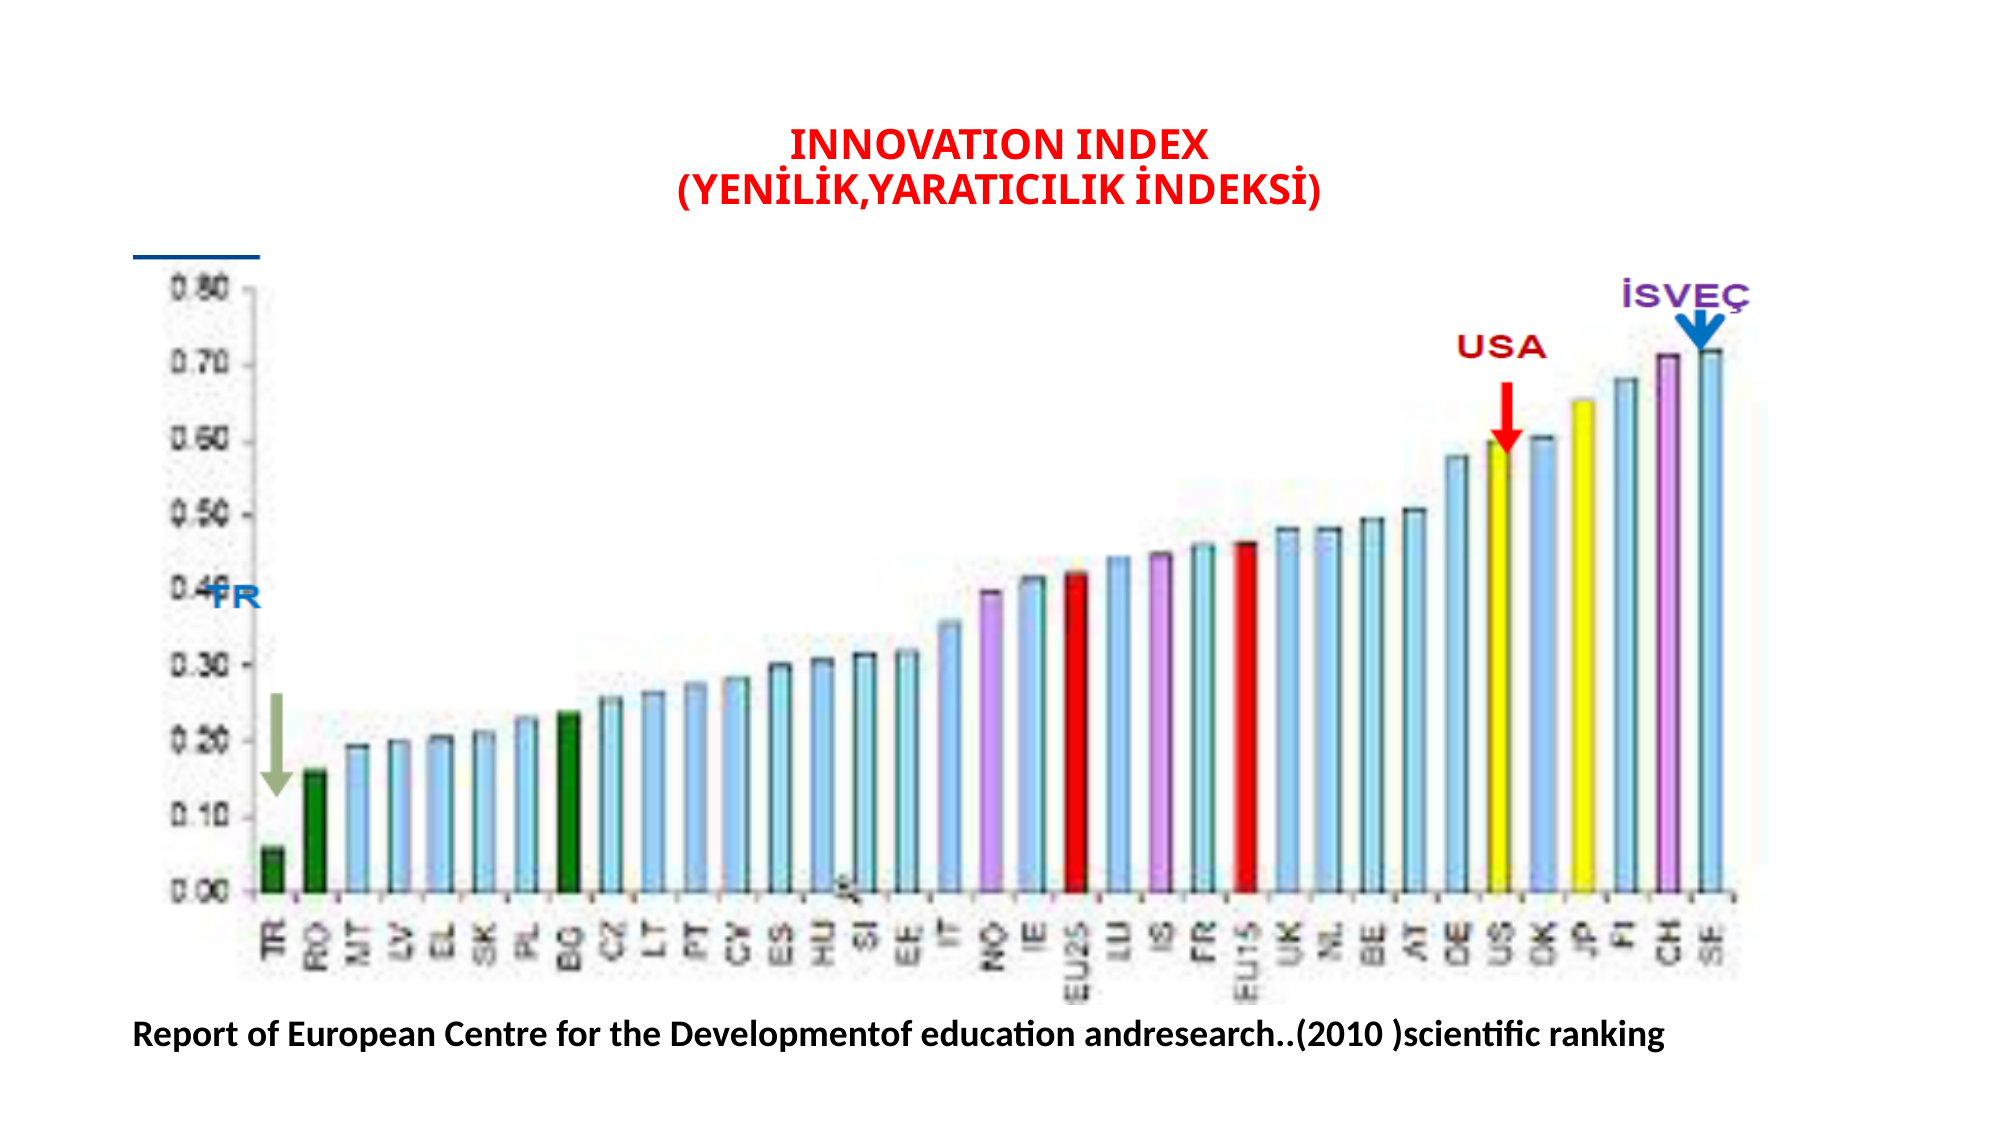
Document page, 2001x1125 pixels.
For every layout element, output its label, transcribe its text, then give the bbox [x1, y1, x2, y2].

text_box Report of European Centre for the Developmentof education andresearch..(2010 )scientific ranking [117, 1001, 1819, 1062]
title INNOVATION INDEX (YENİLİK,YARATICILIK İNDEKSİ) [137, 59, 1863, 278]
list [133, 255, 1768, 1005]
